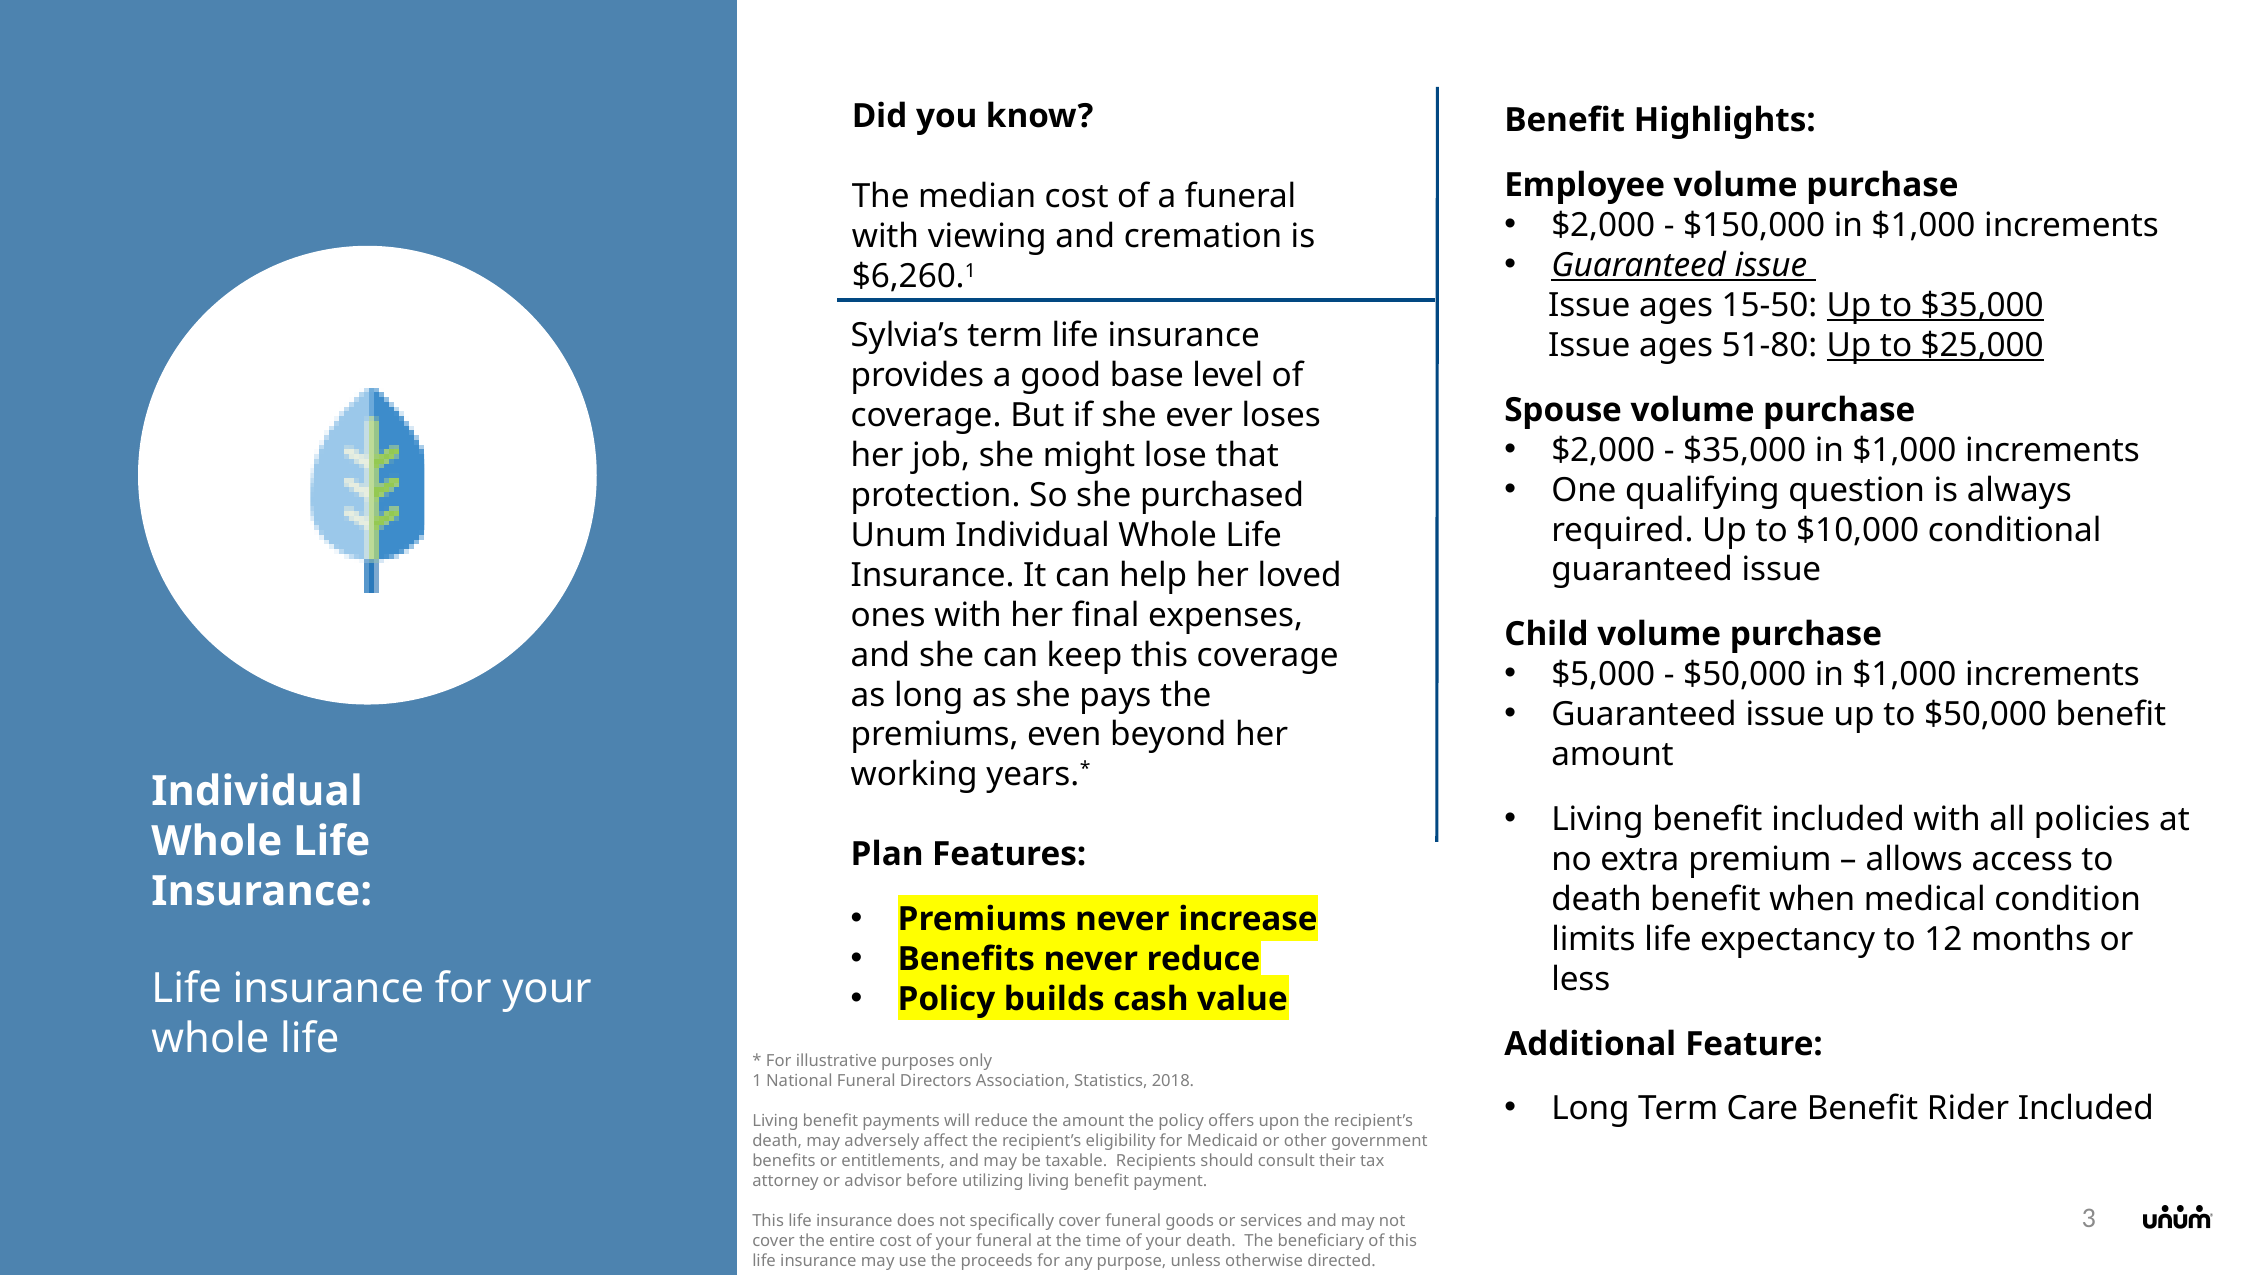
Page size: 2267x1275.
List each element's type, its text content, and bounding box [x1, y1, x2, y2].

slide_number 3 [1600, 1181, 2111, 1250]
text_box [0, 0, 737, 1275]
text_box Individual Whole Life Insurance: Life insurance for your whole life [135, 756, 661, 1068]
text_box [136, 244, 598, 706]
text_box Did you know? The median cost of a funeral with viewing and cremation is $6,260.1 [837, 86, 1345, 298]
picture [2143, 1205, 2214, 1229]
picture [310, 388, 425, 593]
text_box * For illustrative purposes only 1 National Funeral Directors Association, Statistics, 2018. Living benefit payments will reduce the amount the policy offers upon the recipient’s death, may adversely affect the recipient’s eligibility for Medicaid or other government benefits or entitlements, and may be taxable. Recipients should consult their tax attorney or advisor before utilizing living benefit payment. This life insurance does not specifically cover funeral goods or services and may not cover the entire cost of your funeral at the time of your death. The beneficiary of this life insurance may use the proceeds for any purpose, unless otherwise directed. [737, 1042, 1456, 1275]
text_box Benefit Highlights: Employee volume purchase $2,000 - $150,000 in $1,000 increments Guaranteed issue Issue ages 15-50: Up to $35,000 Issue ages 51-80: Up to $25,000 Spouse volume purchase $2,000 - $35,000 in $1,000 increments One qualifying question is always required. Up to $10,000 conditional guaranteed issue Child volume purchase $5,000 - $50,000 in $1,000 increments Guaranteed issue up to $50,000 benefit amount Living benefit included with all policies at no extra premium – allows access to death benefit when medical condition limits life expectancy to 12 months or less Additional Feature: Long Term Care Benefit Rider Included [1489, 91, 2213, 1174]
text_box Sylvia’s term life insurance provides a good base level of coverage. But if she ever loses her job, she might lose that protection. So she purchased Unum Individual Whole Life Insurance. It can help her loved ones with her final expenses, and she can keep this coverage as long as she pays the premiums, even beyond her working years.* Plan Features: Premiums never increase Benefits never reduce Policy builds cash value [835, 305, 1370, 1042]
